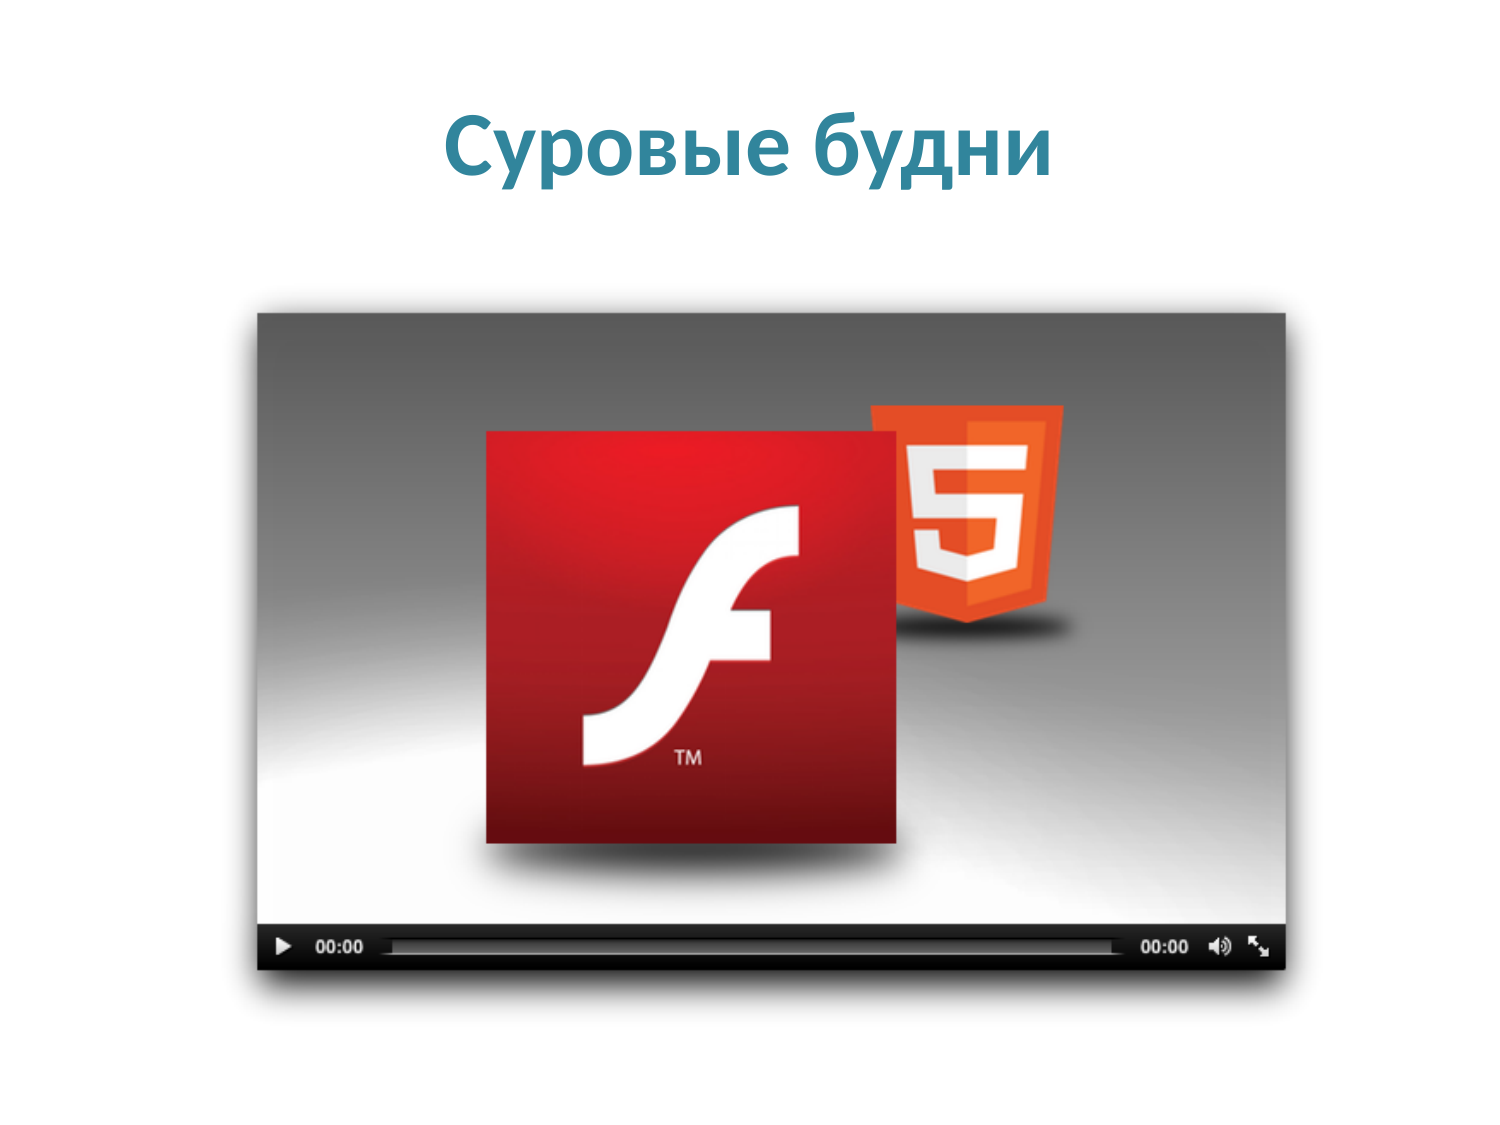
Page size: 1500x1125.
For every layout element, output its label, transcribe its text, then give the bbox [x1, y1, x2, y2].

picture [179, 274, 1376, 1027]
title Суровые будни [75, 45, 1425, 233]
